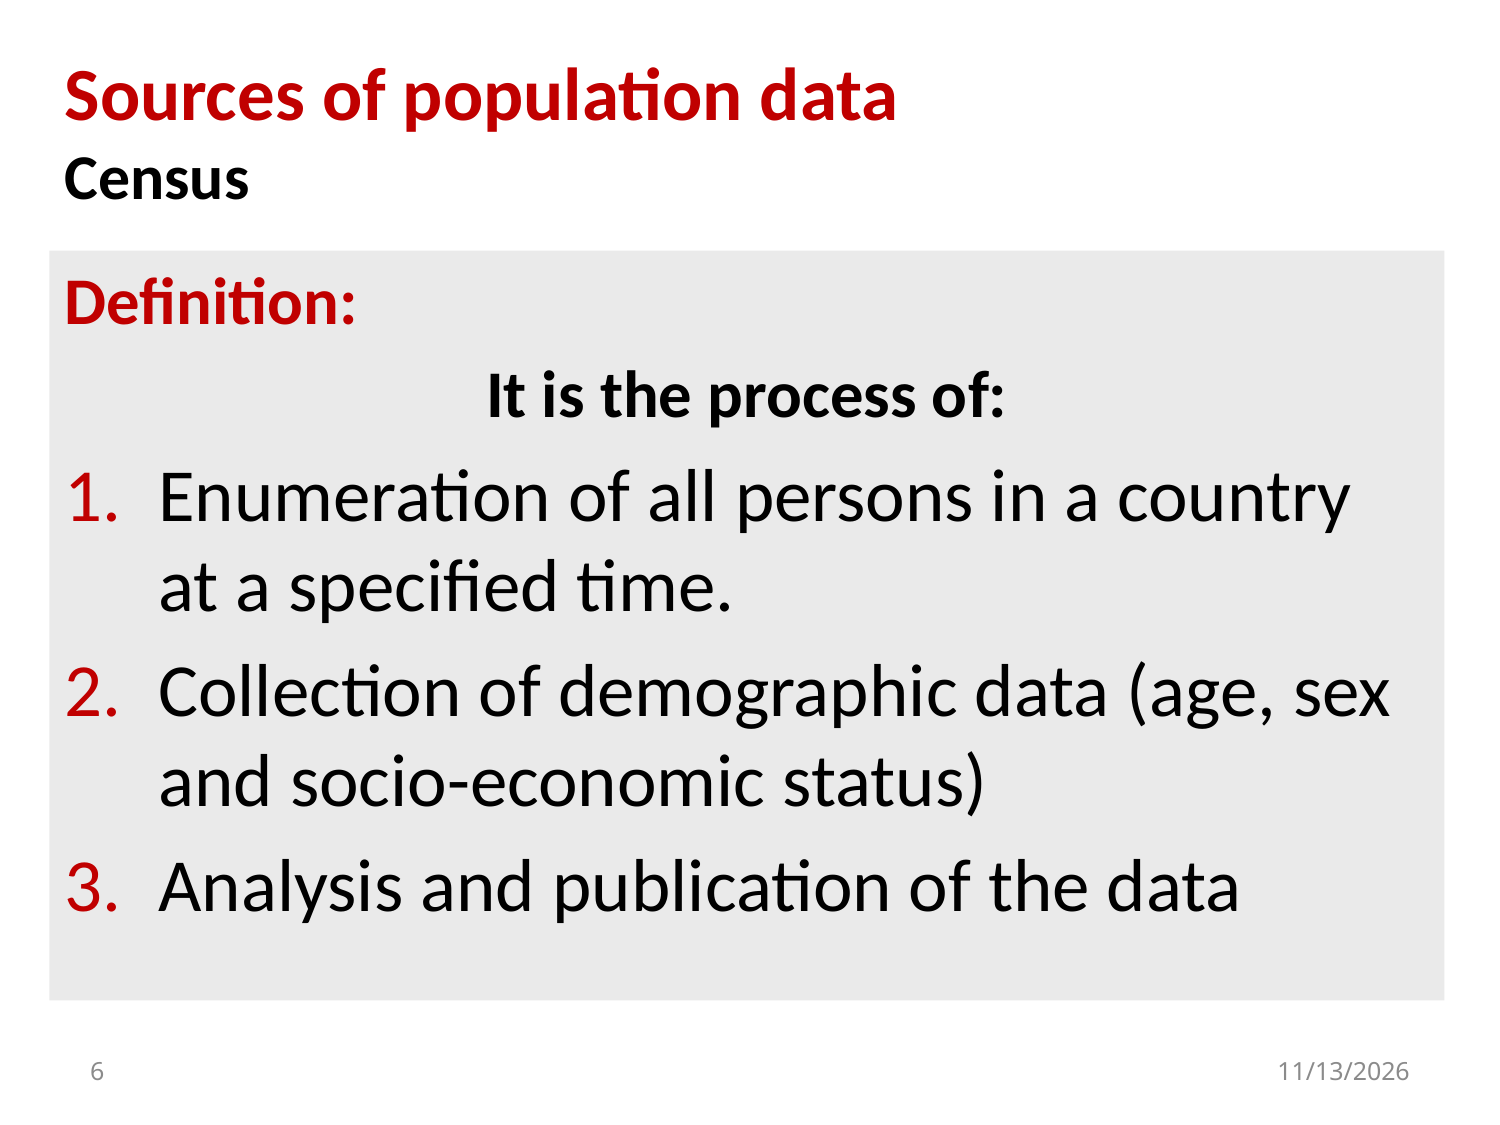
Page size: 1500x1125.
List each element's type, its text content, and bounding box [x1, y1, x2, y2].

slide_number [1074, 1042, 1425, 1103]
title Sources of population data Census [49, 37, 1450, 220]
slide_number 6 [75, 1042, 425, 1103]
list Definition: It is the process of: Enumeration of all persons in a country at a specified time. Collection of demographic data (age, sex and socio-economic status) Analysis and publication of the data [49, 250, 1445, 1001]
